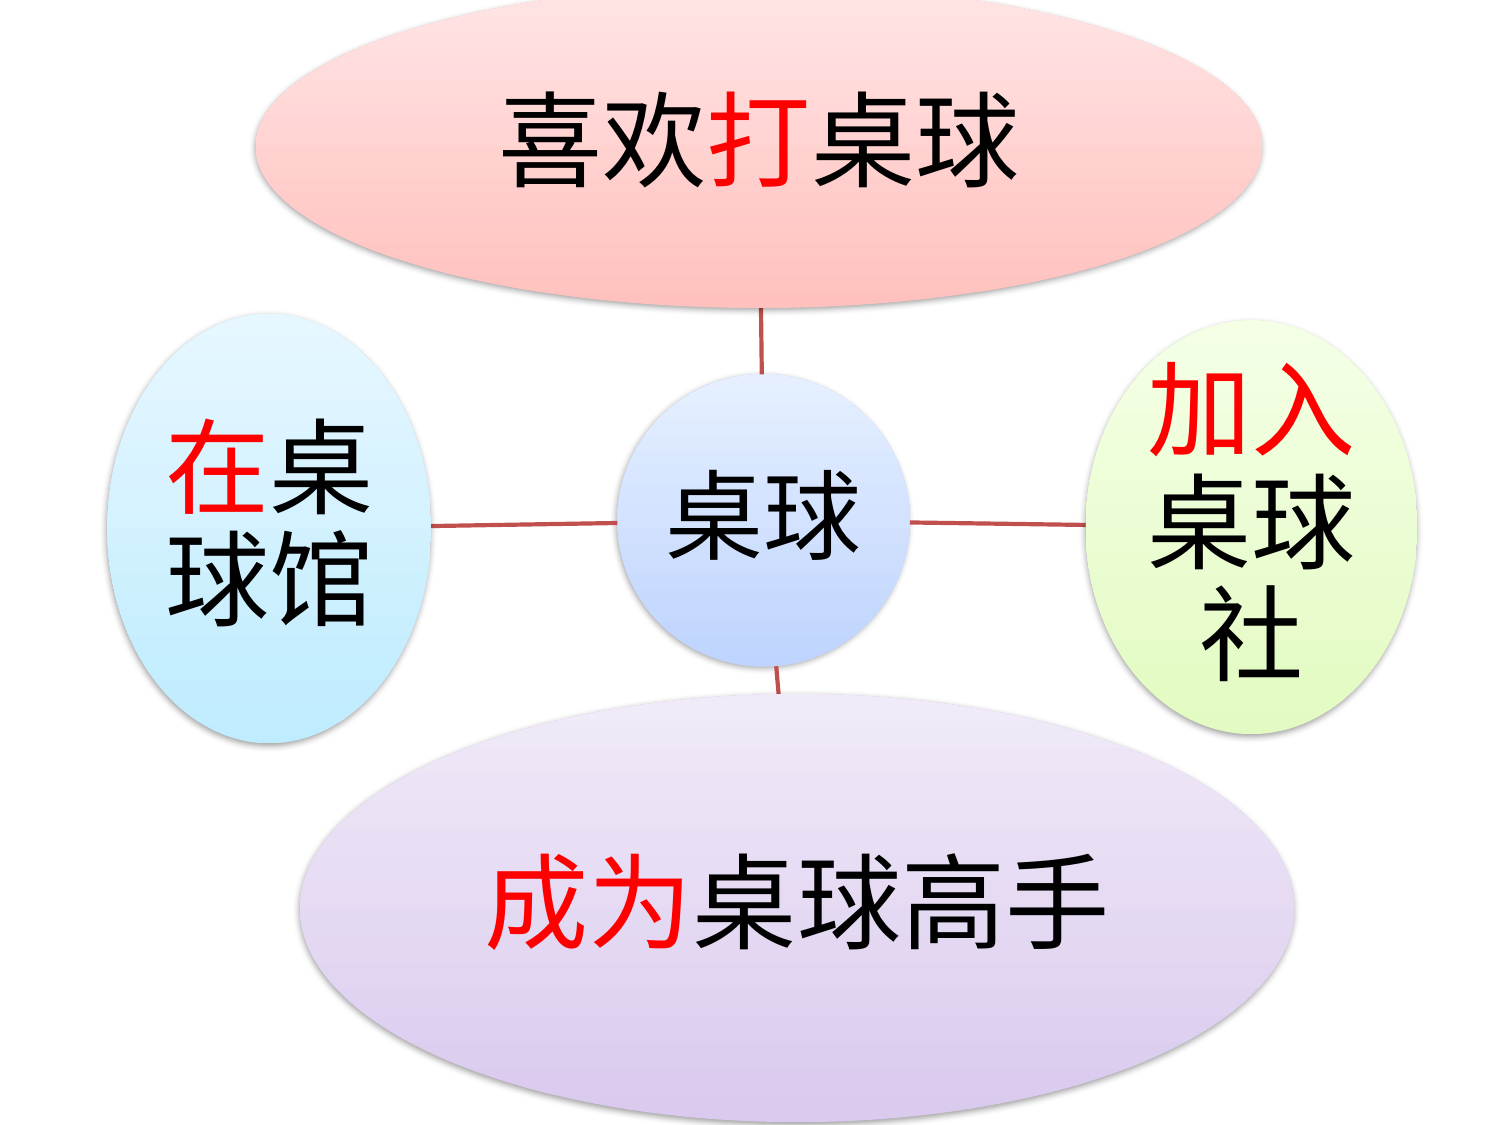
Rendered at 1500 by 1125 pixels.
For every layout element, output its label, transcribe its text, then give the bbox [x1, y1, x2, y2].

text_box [104, 21, 1418, 1085]
footer HS group for Read On 2014 @Holy Cross [512, 1093, 988, 1103]
